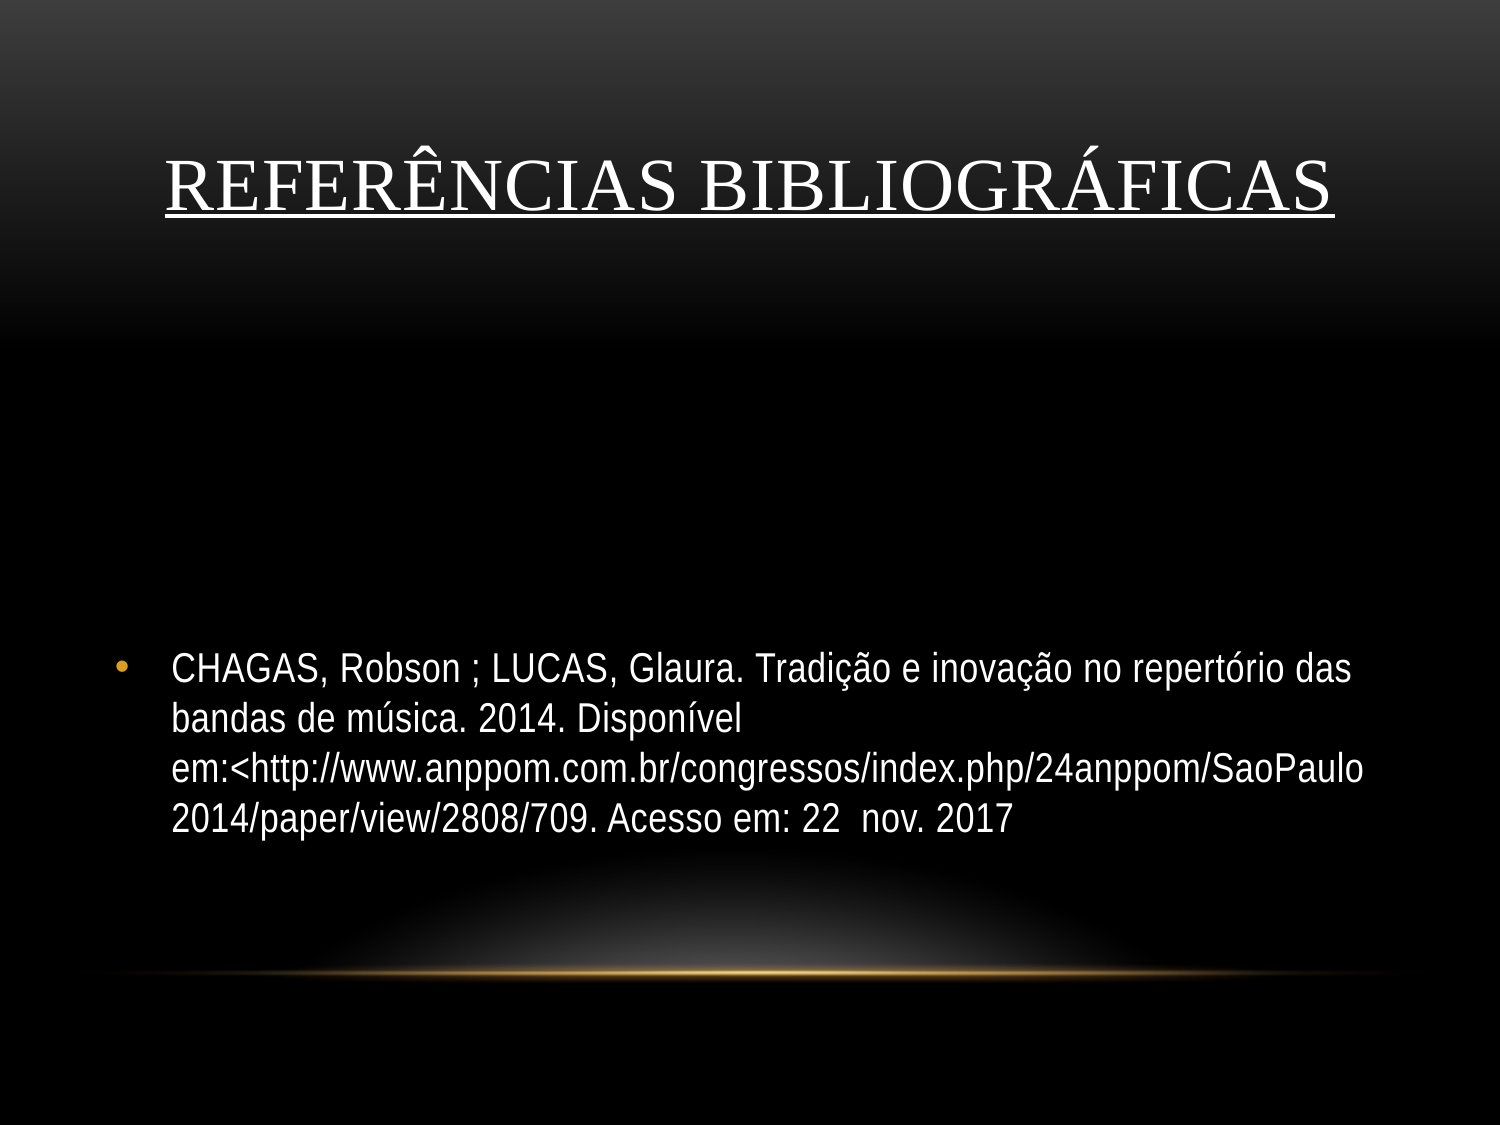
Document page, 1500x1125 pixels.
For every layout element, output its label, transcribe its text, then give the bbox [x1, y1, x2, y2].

title Referências bibliográficas [99, 45, 1400, 233]
picture [0, 0, 1500, 1125]
list CHAGAS, Robson ; LUCAS, Glaura. Tradição e inovação no repertório das bandas de música. 2014. Disponível em:<http://www.anppom.com.br/congressos/index.php/24anppom/SaoPaulo2014/paper/view/2808/709. Acesso em: 22 nov. 2017 [99, 633, 1400, 938]
